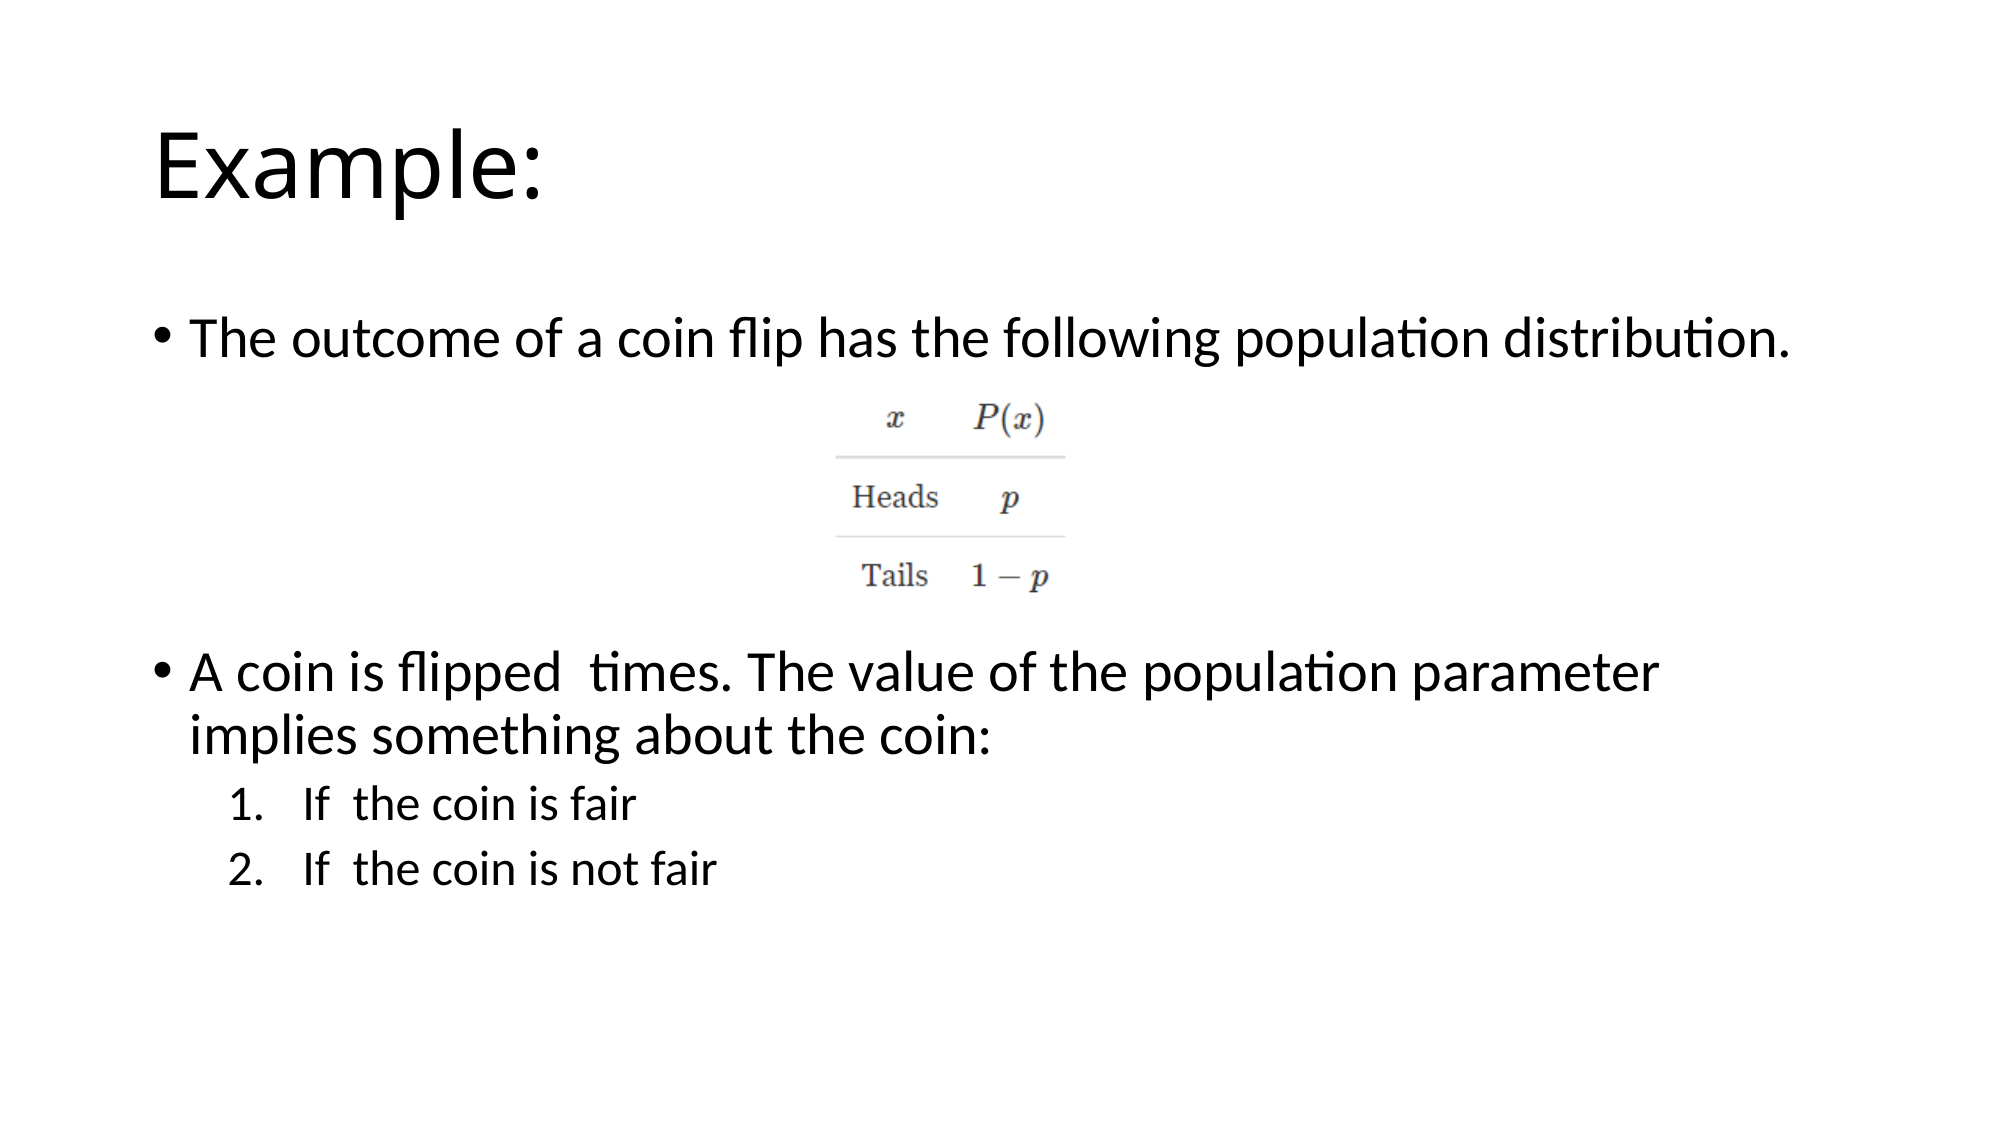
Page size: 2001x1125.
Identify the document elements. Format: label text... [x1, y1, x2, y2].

picture [802, 379, 1100, 624]
title Example: [137, 59, 1863, 278]
